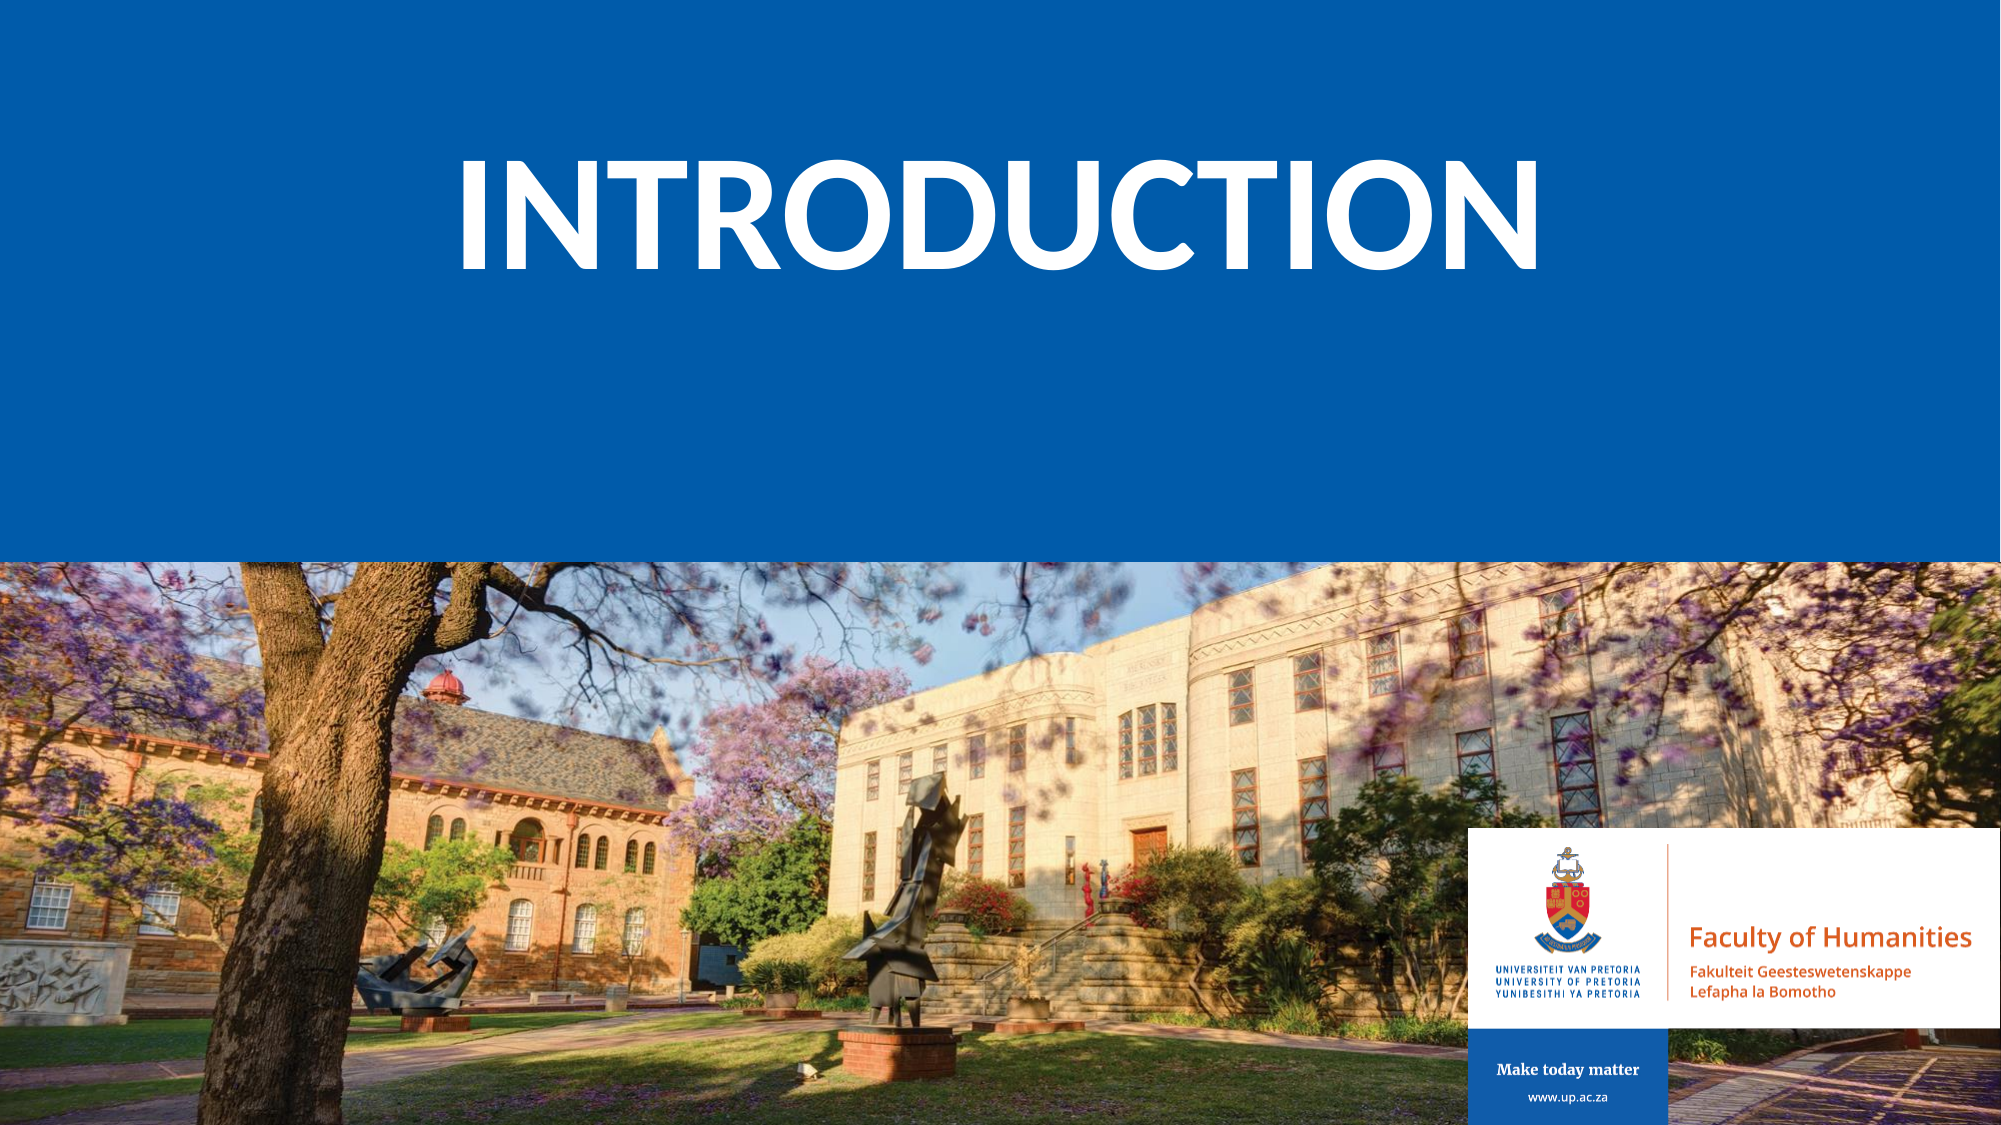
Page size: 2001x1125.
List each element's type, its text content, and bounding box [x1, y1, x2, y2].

text_box [0, 561, 2000, 1125]
text_box INTRODUCTION [0, 141, 2000, 462]
picture [1468, 828, 2000, 1125]
